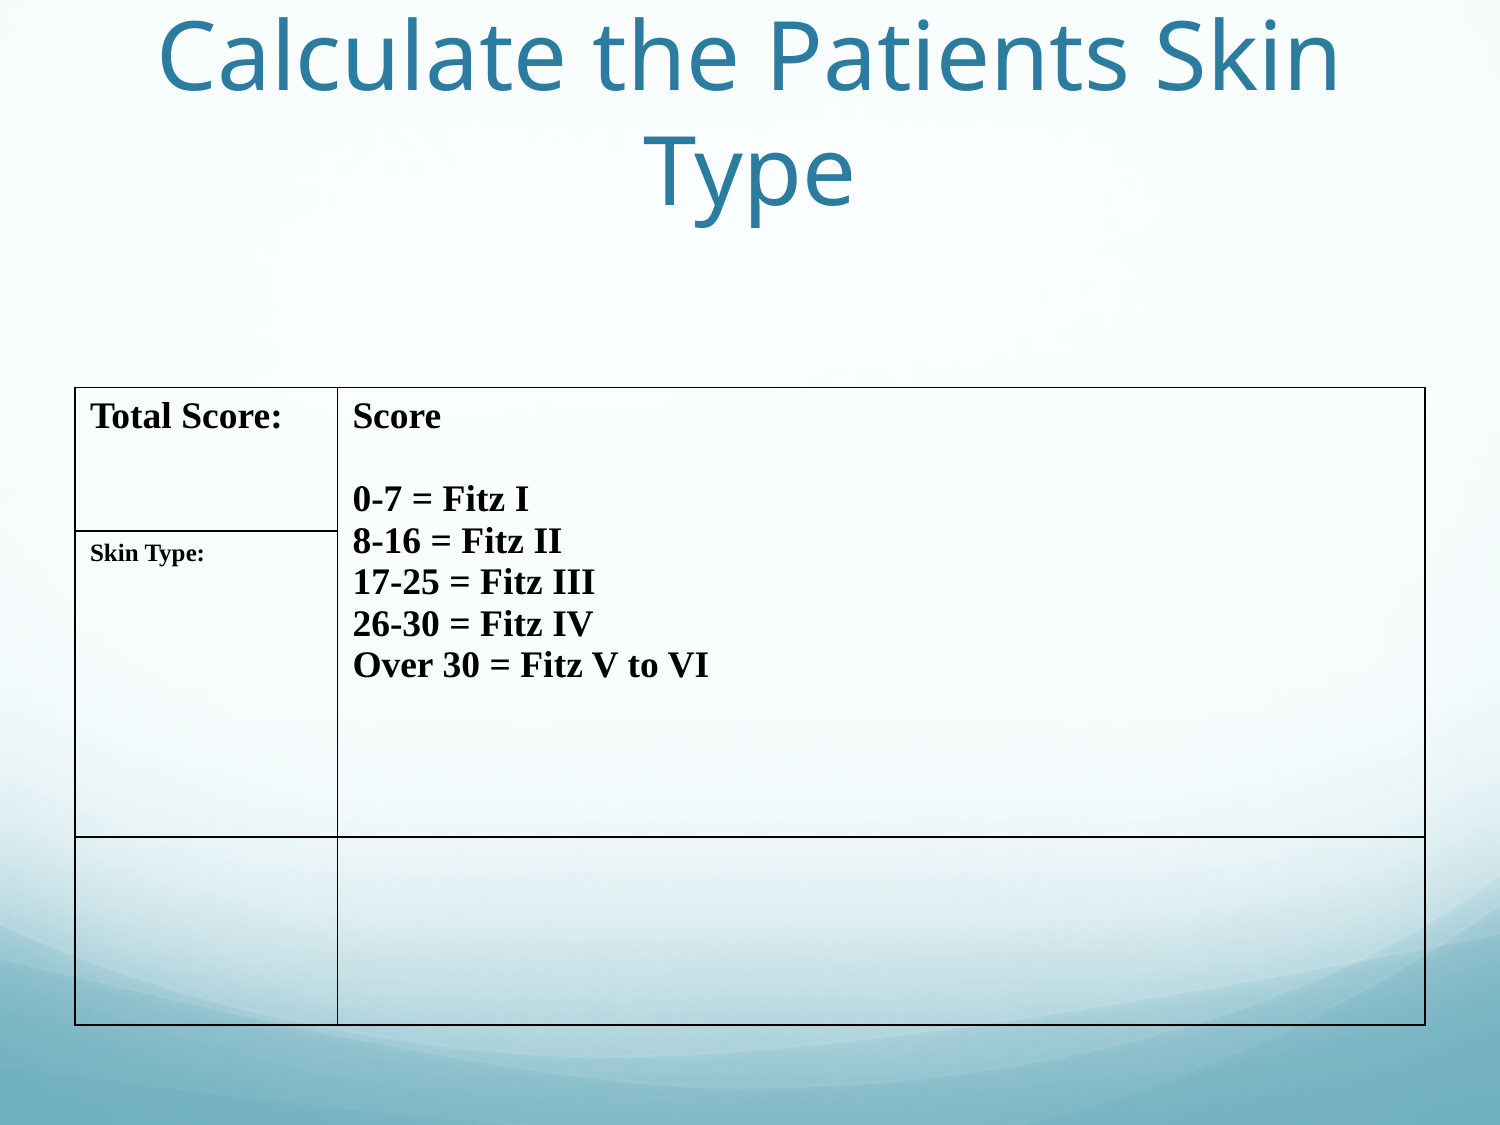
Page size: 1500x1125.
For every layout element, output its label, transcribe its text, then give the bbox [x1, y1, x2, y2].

table_cell Skin Type: [76, 532, 337, 836]
table_cell [338, 838, 1424, 1024]
table_header Score 0-7 = Fitz I 8-16 = Fitz II 17-25 = Fitz III 26-30 = Fitz IV Over 30 = Fitz V to VI [338, 388, 1424, 836]
table_cell [76, 838, 337, 1024]
title Calculate the Patients Skin Type [75, 45, 1425, 233]
table_header Total Score: [76, 388, 337, 530]
